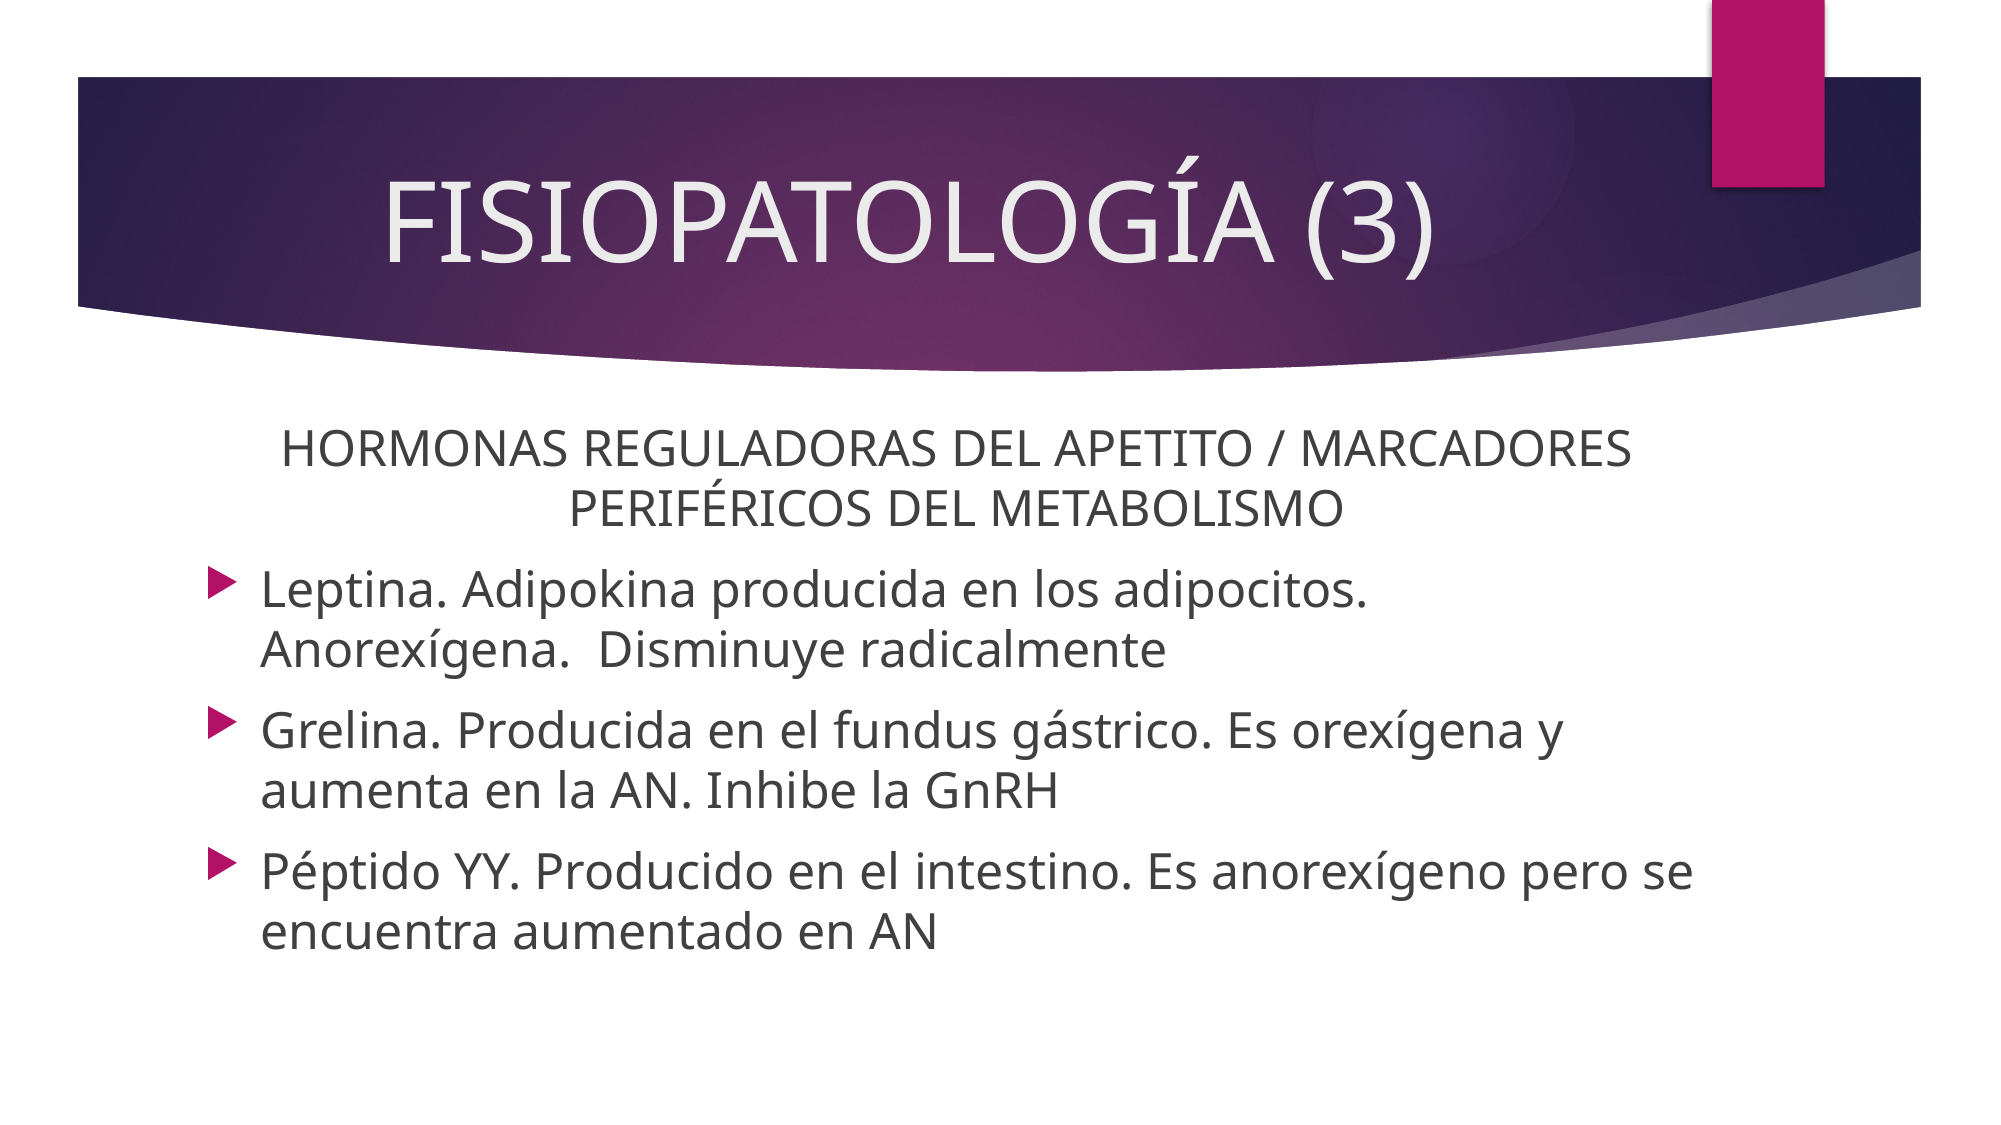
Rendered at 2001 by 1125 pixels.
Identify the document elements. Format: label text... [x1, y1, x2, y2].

title FISIOPATOLOGÍA (3) [189, 159, 1627, 276]
list HORMONAS REGULADORAS DEL APETITO / MARCADORES PERIFÉRICOS DEL METABOLISMO Leptina. Adipokina producida en los adipocitos. Anorexígena. Disminuye radicalmente Grelina. Producida en el fundus gástrico. Es orexígena y aumenta en la AN. Inhibe la GnRH Péptido YY. Producido en el intestino. Es anorexígeno pero se encuentra aumentado en AN [189, 409, 1725, 1083]
